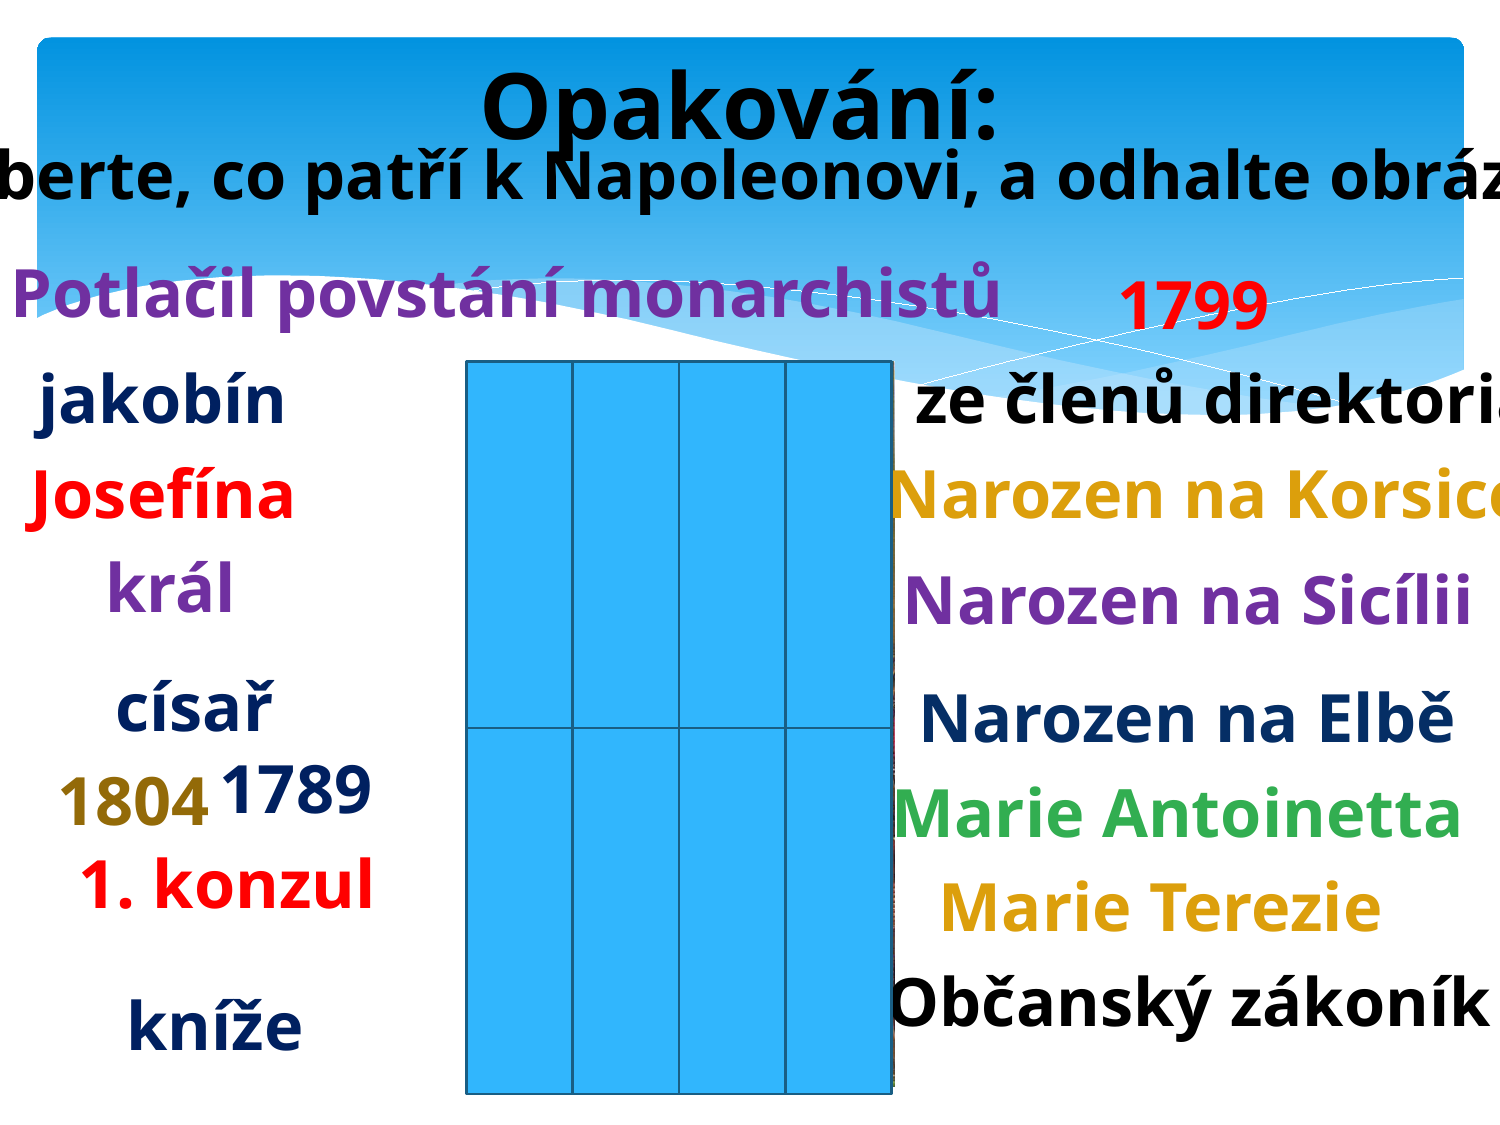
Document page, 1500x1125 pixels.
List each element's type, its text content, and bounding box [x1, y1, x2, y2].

text_box 1799 [1102, 255, 1286, 350]
text_box Občanský zákoník [901, 952, 1500, 1047]
text_box Marie Terezie [924, 857, 1398, 952]
text_box Narozen na Sicílii [901, 550, 1489, 646]
text_box 1789 [205, 739, 388, 834]
text_box 1. konzul [63, 834, 391, 929]
text_box 1804 [42, 751, 205, 847]
text_box císař [100, 656, 289, 751]
text_box Narozen na Elbě [903, 668, 1472, 763]
text_box král [90, 538, 252, 634]
text_box Marie Antoinetta [901, 763, 1479, 858]
text_box Narozen na Korsice [901, 444, 1500, 539]
text_box kníže [111, 975, 319, 1071]
title Opakování: [64, 0, 1416, 125]
text_box Josefína [16, 444, 312, 539]
text_box Vyberte, co patří k Napoleonovi, a odhalte obrázek: [0, 125, 1500, 300]
text_box Potlačil povstání monarchistů [0, 243, 1019, 339]
text_box 1 ze členů direktoria [845, 349, 1500, 444]
picture [466, 361, 895, 1087]
text_box jakobín [23, 349, 303, 444]
